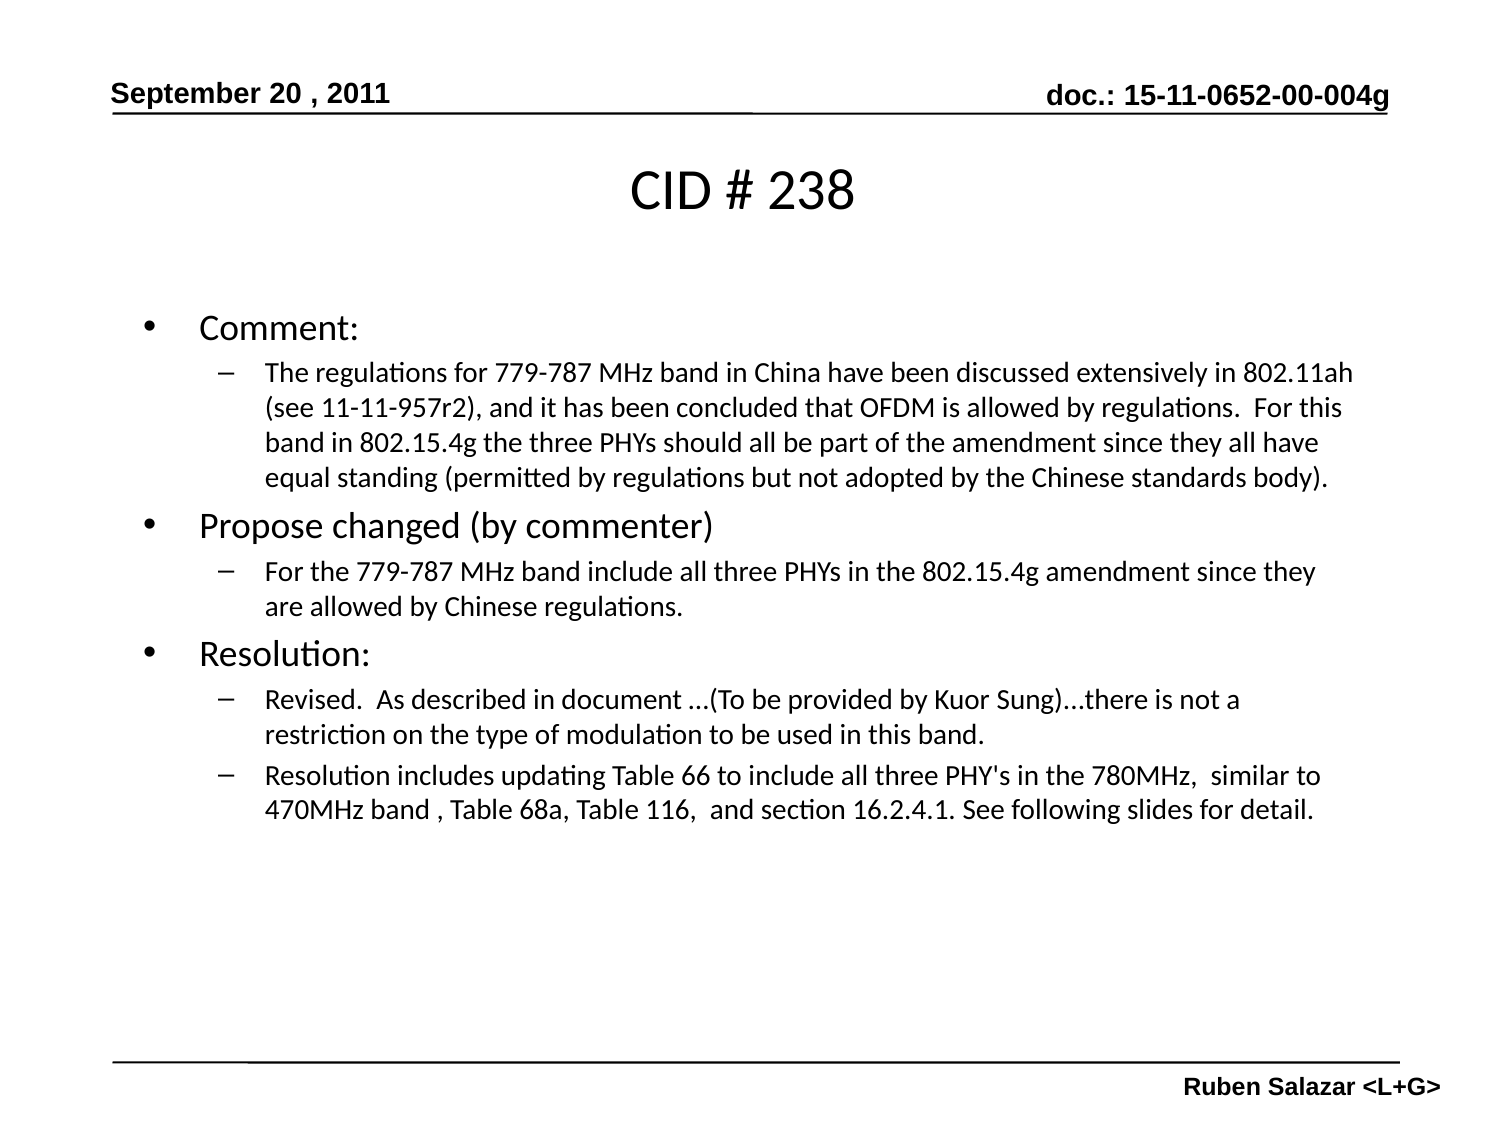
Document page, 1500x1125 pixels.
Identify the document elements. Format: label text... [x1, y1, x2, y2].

list Comment: The regulations for 779-787 MHz band in China have been discussed extensively in 802.11ah (see 11-11-957r2), and it has been concluded that OFDM is allowed by regulations. For this band in 802.15.4g the three PHYs should all be part of the amendment since they all have equal standing (permitted by regulations but not adopted by the Chinese standards body). Propose changed (by commenter) For the 779-787 MHz band include all three PHYs in the 802.15.4g amendment since they are allowed by Chinese regulations. Resolution: Revised. As described in document …(To be provided by Kuor Sung)...there is not a restriction on the type of modulation to be used in this band. Resolution includes updating Table 66 to include all three PHY's in the 780MHz, similar to 470MHz band , Table 68a, Table 116, and section 16.2.4.1. See following slides for detail. [127, 295, 1376, 906]
title CID # 238 [112, 112, 1388, 260]
